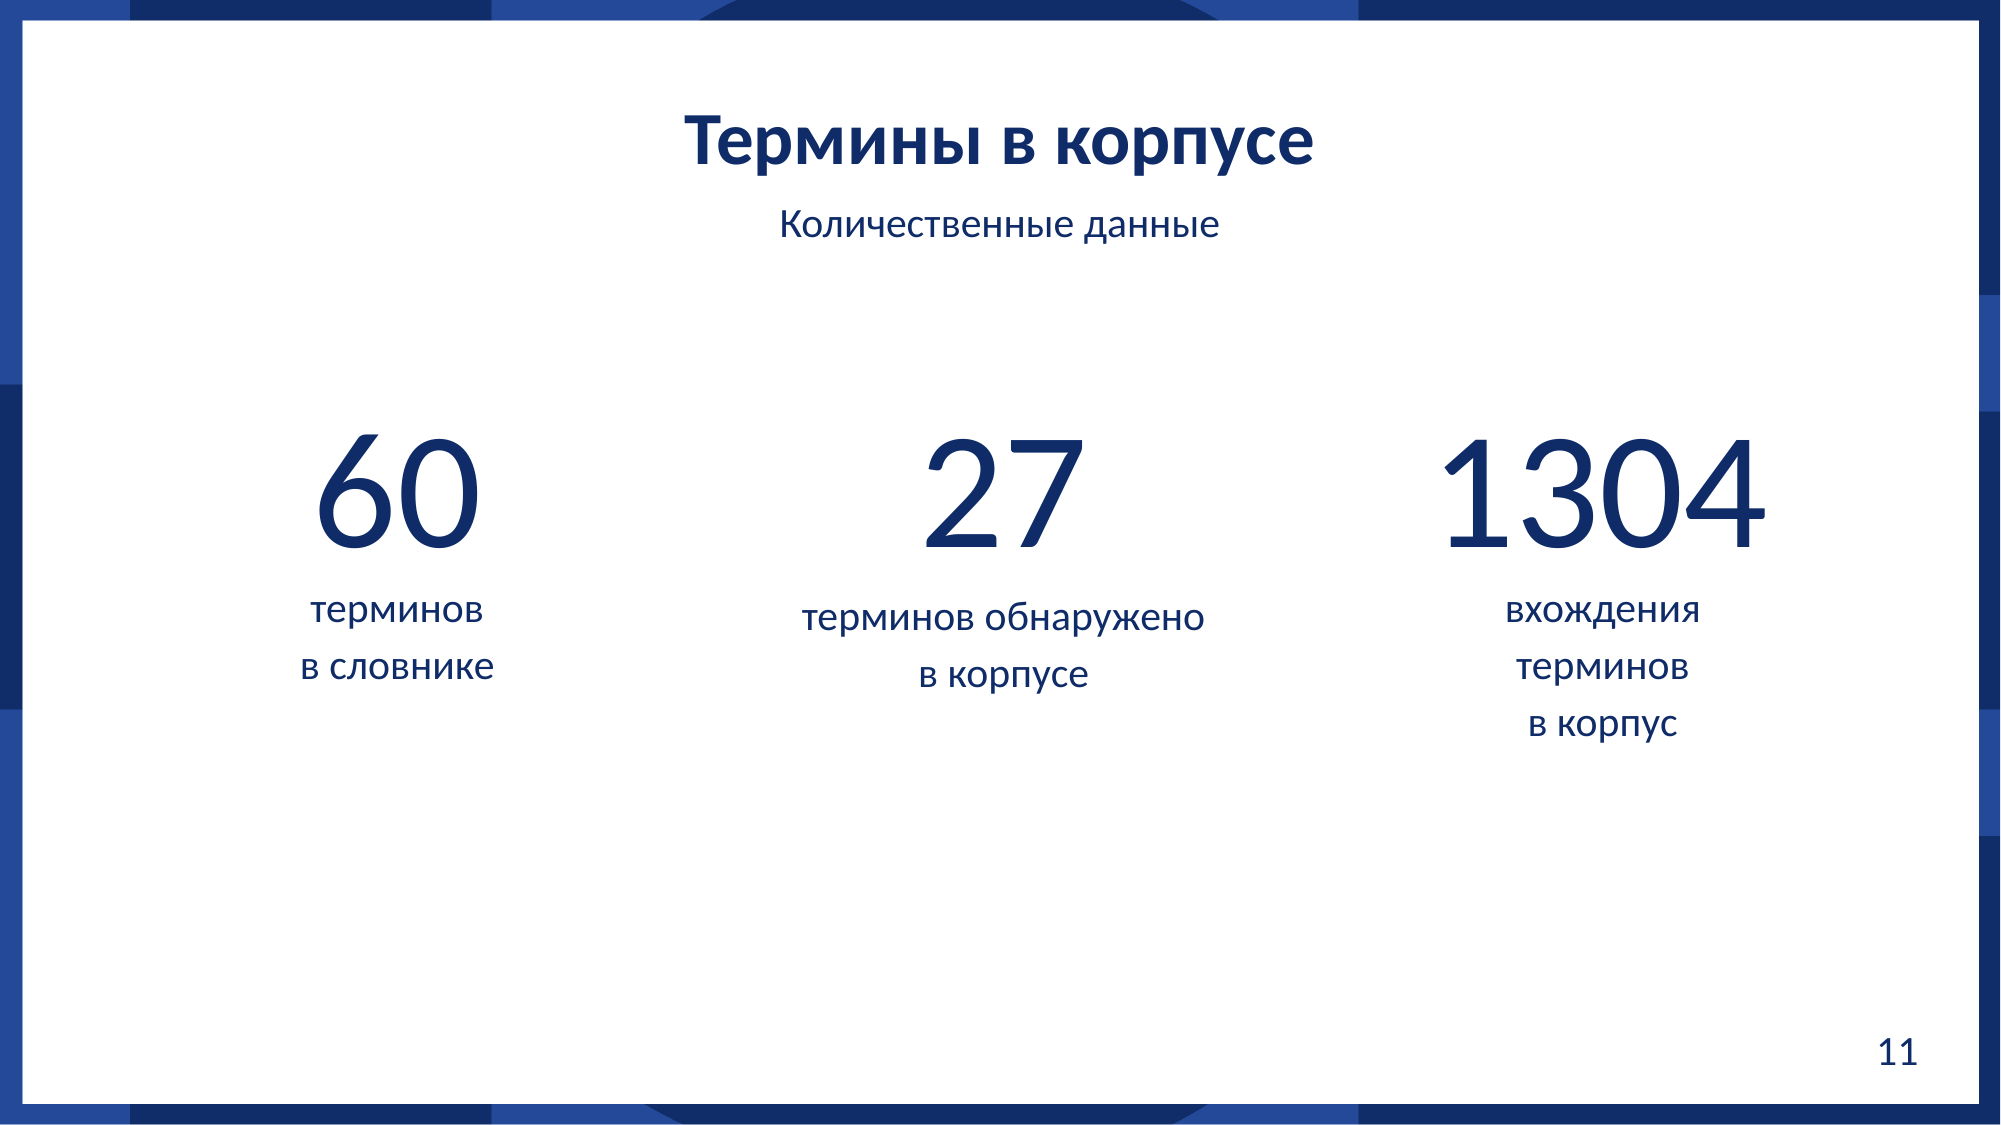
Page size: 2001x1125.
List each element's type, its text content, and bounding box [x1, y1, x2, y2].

picture [0, 0, 2001, 1125]
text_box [209, 396, 1790, 729]
text_box 11 [1861, 1016, 1957, 1082]
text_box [602, 82, 1398, 255]
